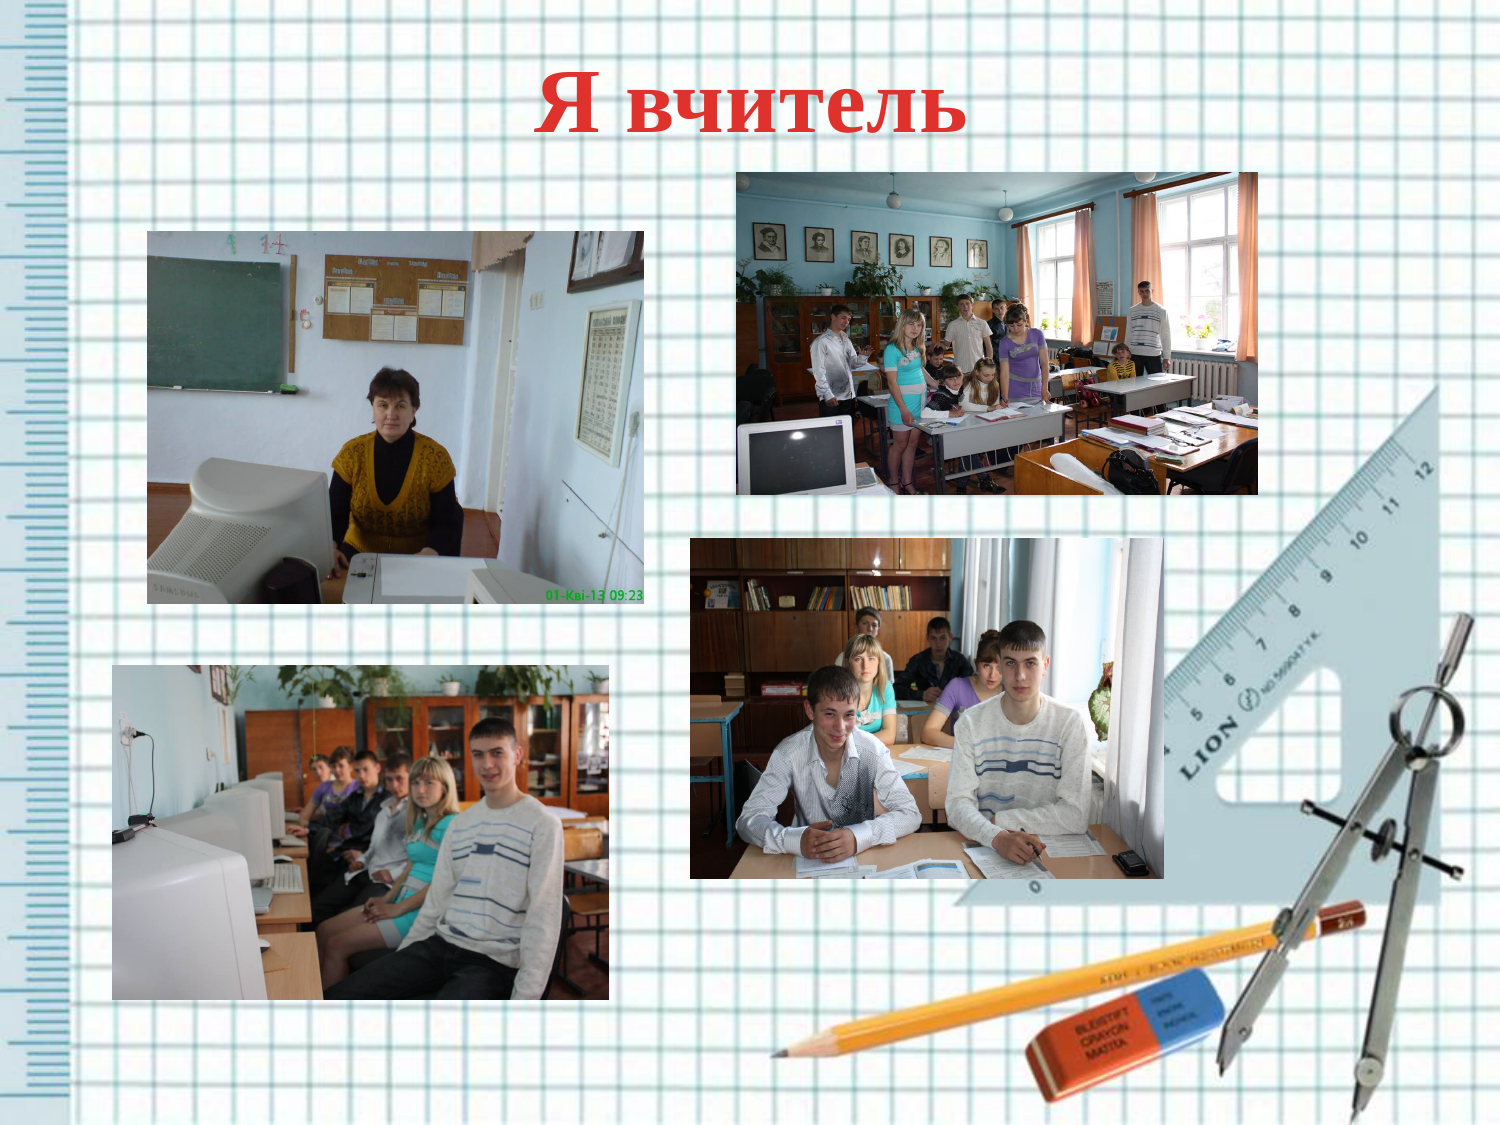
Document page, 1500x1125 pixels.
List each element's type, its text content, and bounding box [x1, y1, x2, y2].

title Я вчитель [76, 54, 1427, 138]
picture [0, 0, 1500, 1125]
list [147, 231, 644, 605]
